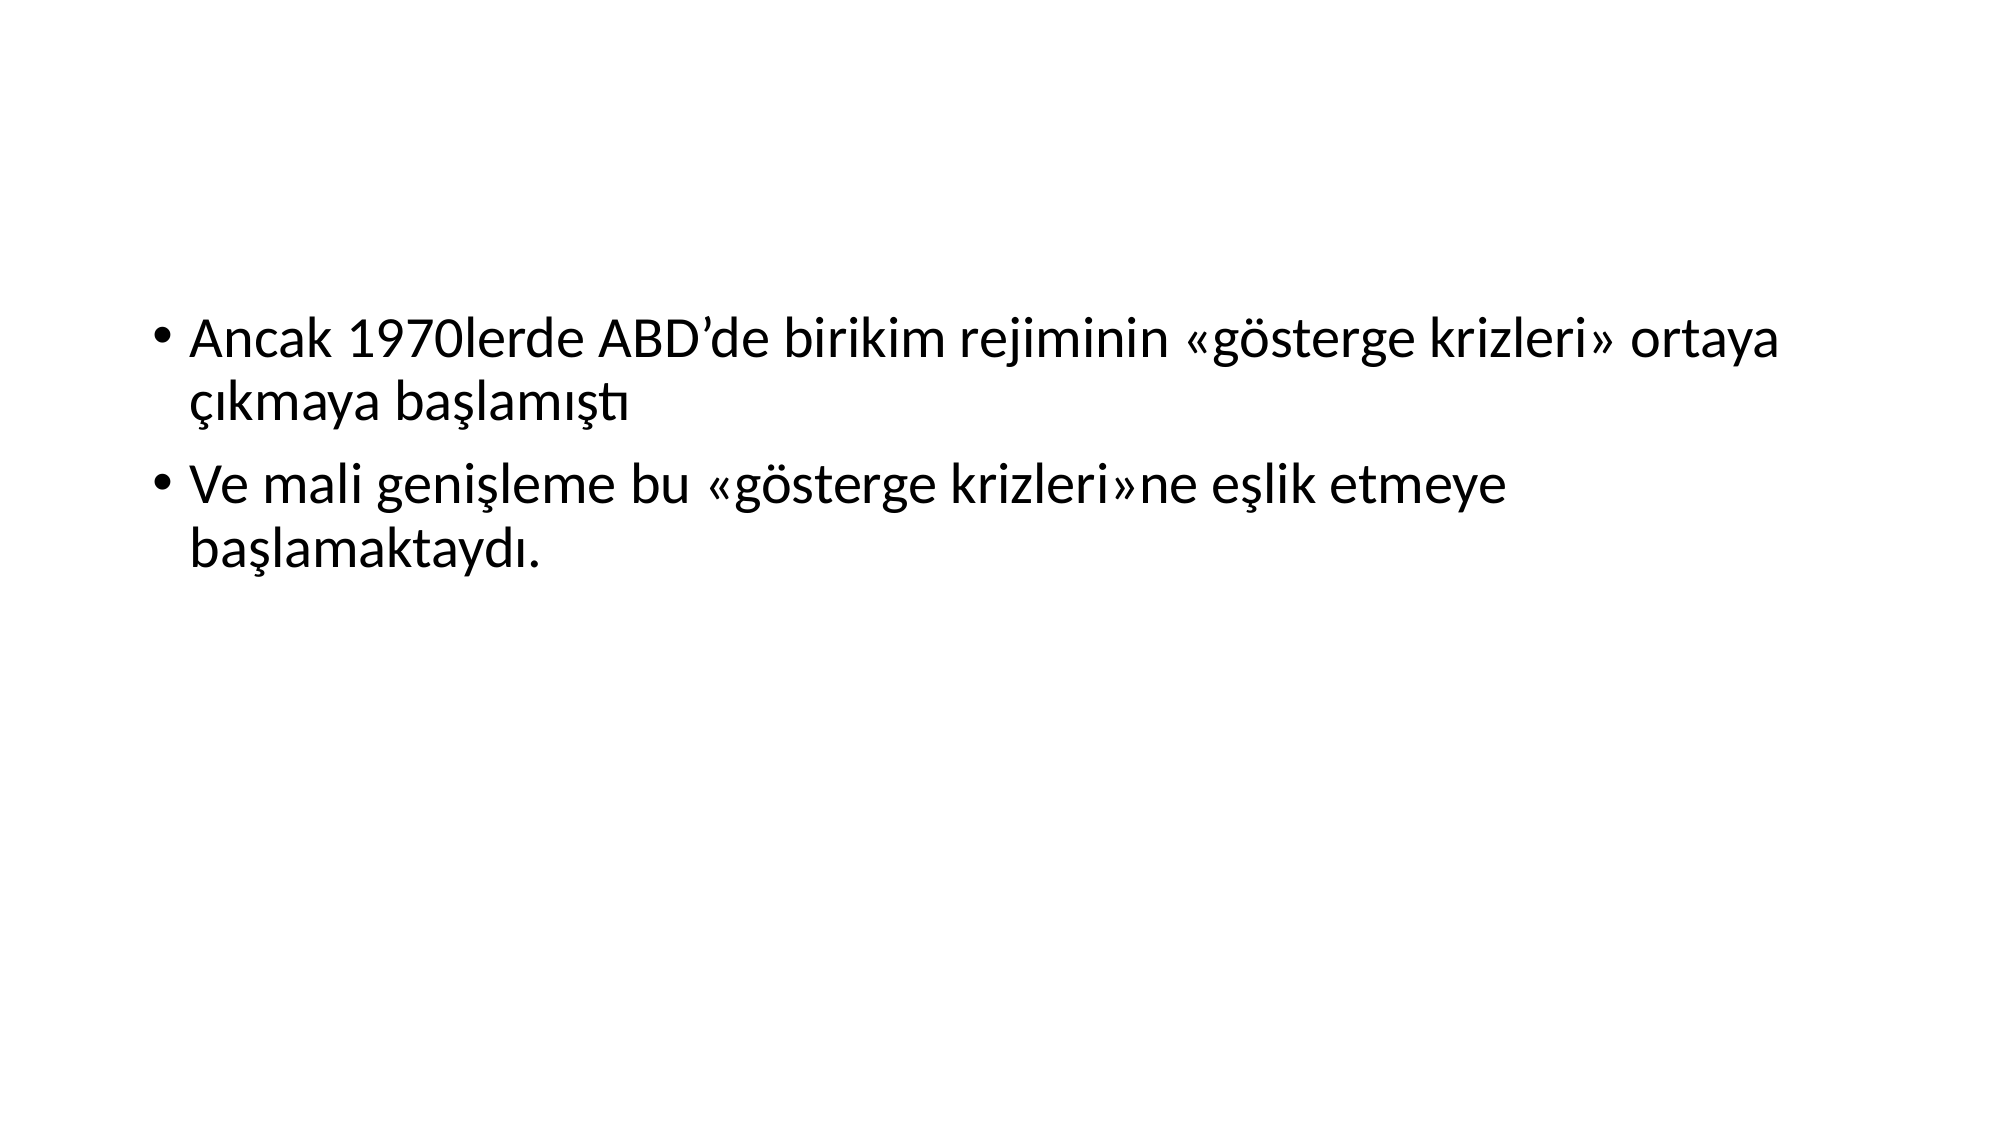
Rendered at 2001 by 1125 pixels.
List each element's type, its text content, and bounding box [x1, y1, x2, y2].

list Ancak 1970lerde ABD’de birikim rejiminin «gösterge krizleri» ortaya çıkmaya başlamıştı Ve mali genişleme bu «gösterge krizleri»ne eşlik etmeye başlamaktaydı. [137, 299, 1863, 1014]
